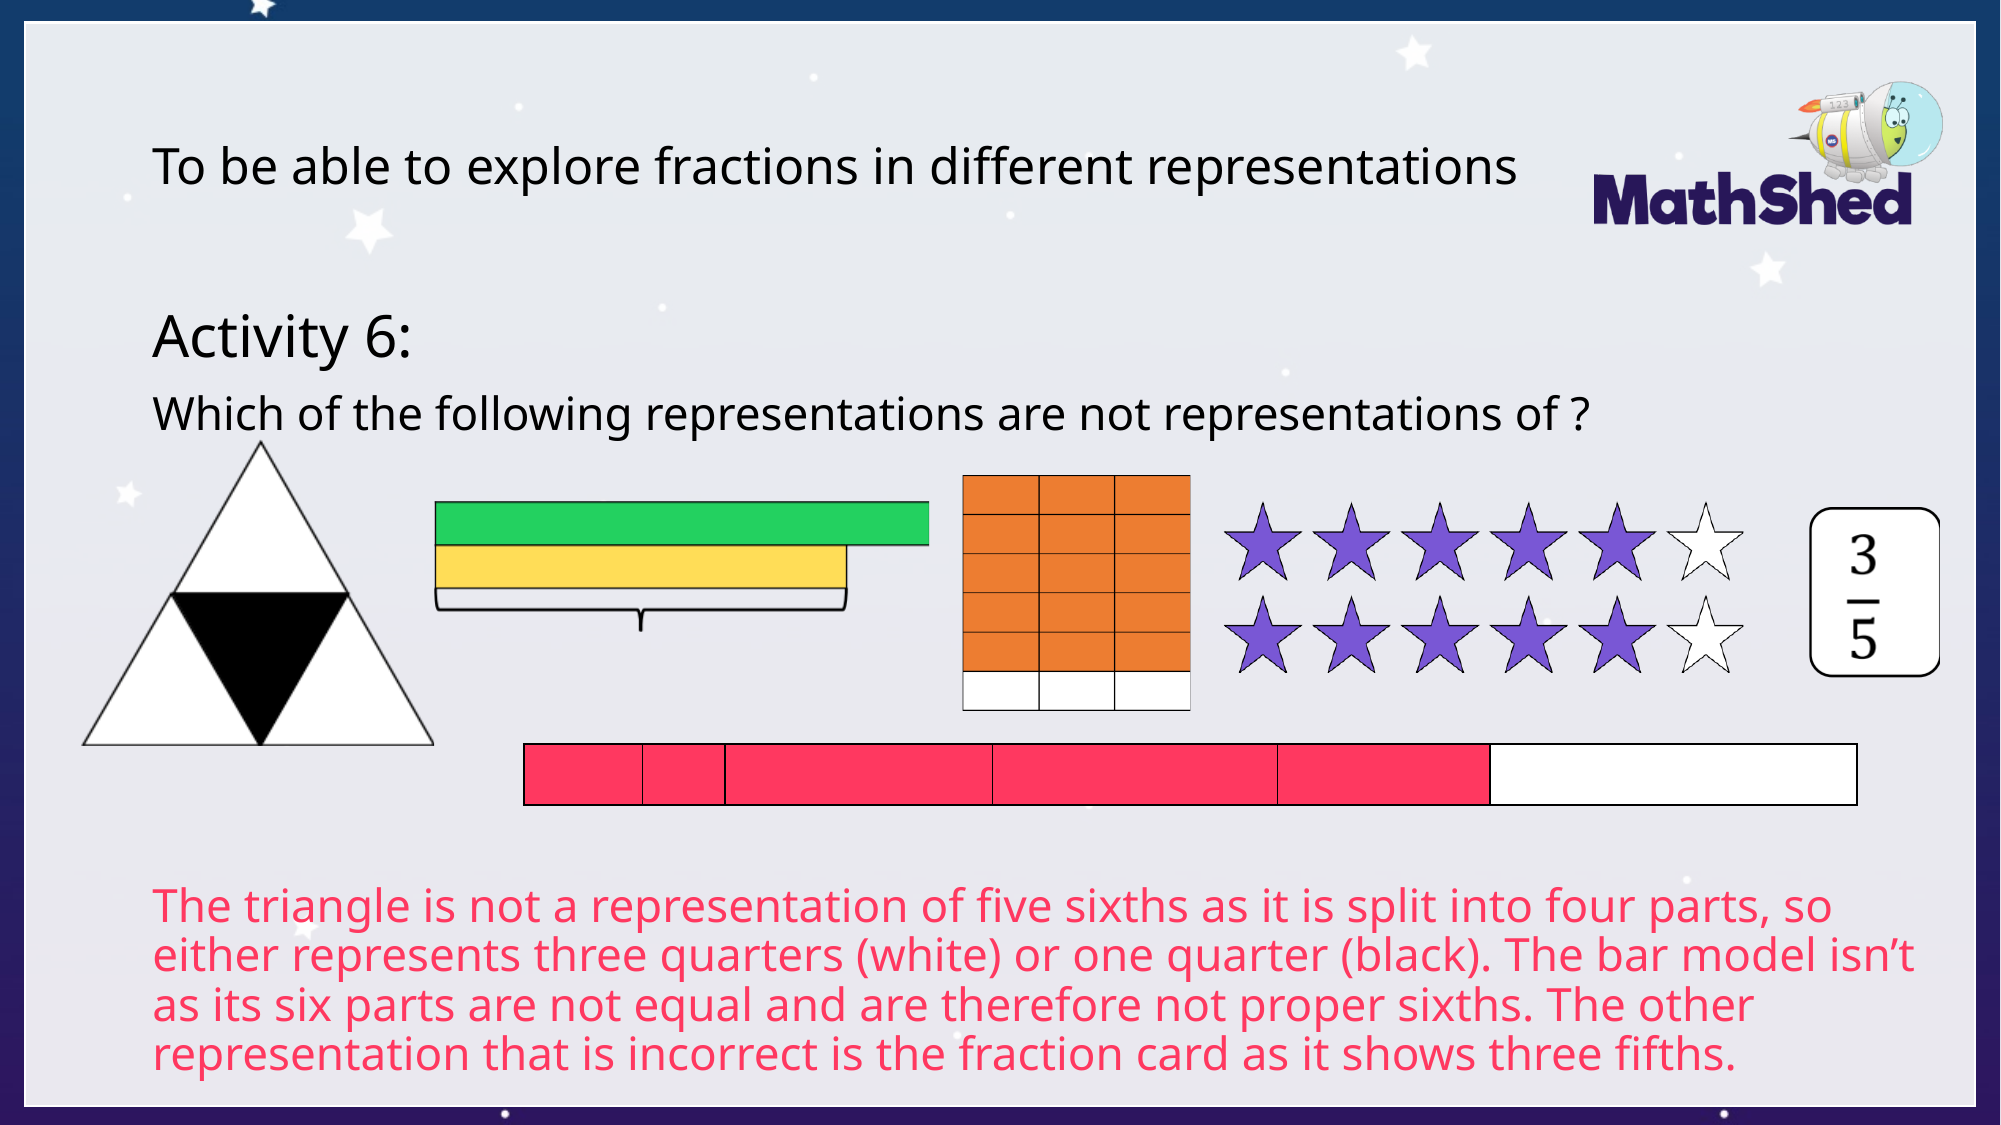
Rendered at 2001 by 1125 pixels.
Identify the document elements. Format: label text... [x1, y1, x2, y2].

table_header [726, 745, 992, 804]
table_header [993, 745, 1277, 804]
table_header [1278, 745, 1489, 804]
table_header [643, 745, 724, 804]
picture [0, 0, 2001, 1125]
table_header [525, 745, 642, 804]
table_header [1491, 745, 1856, 804]
title To be able to explore fractions in different representations [137, 59, 1578, 278]
